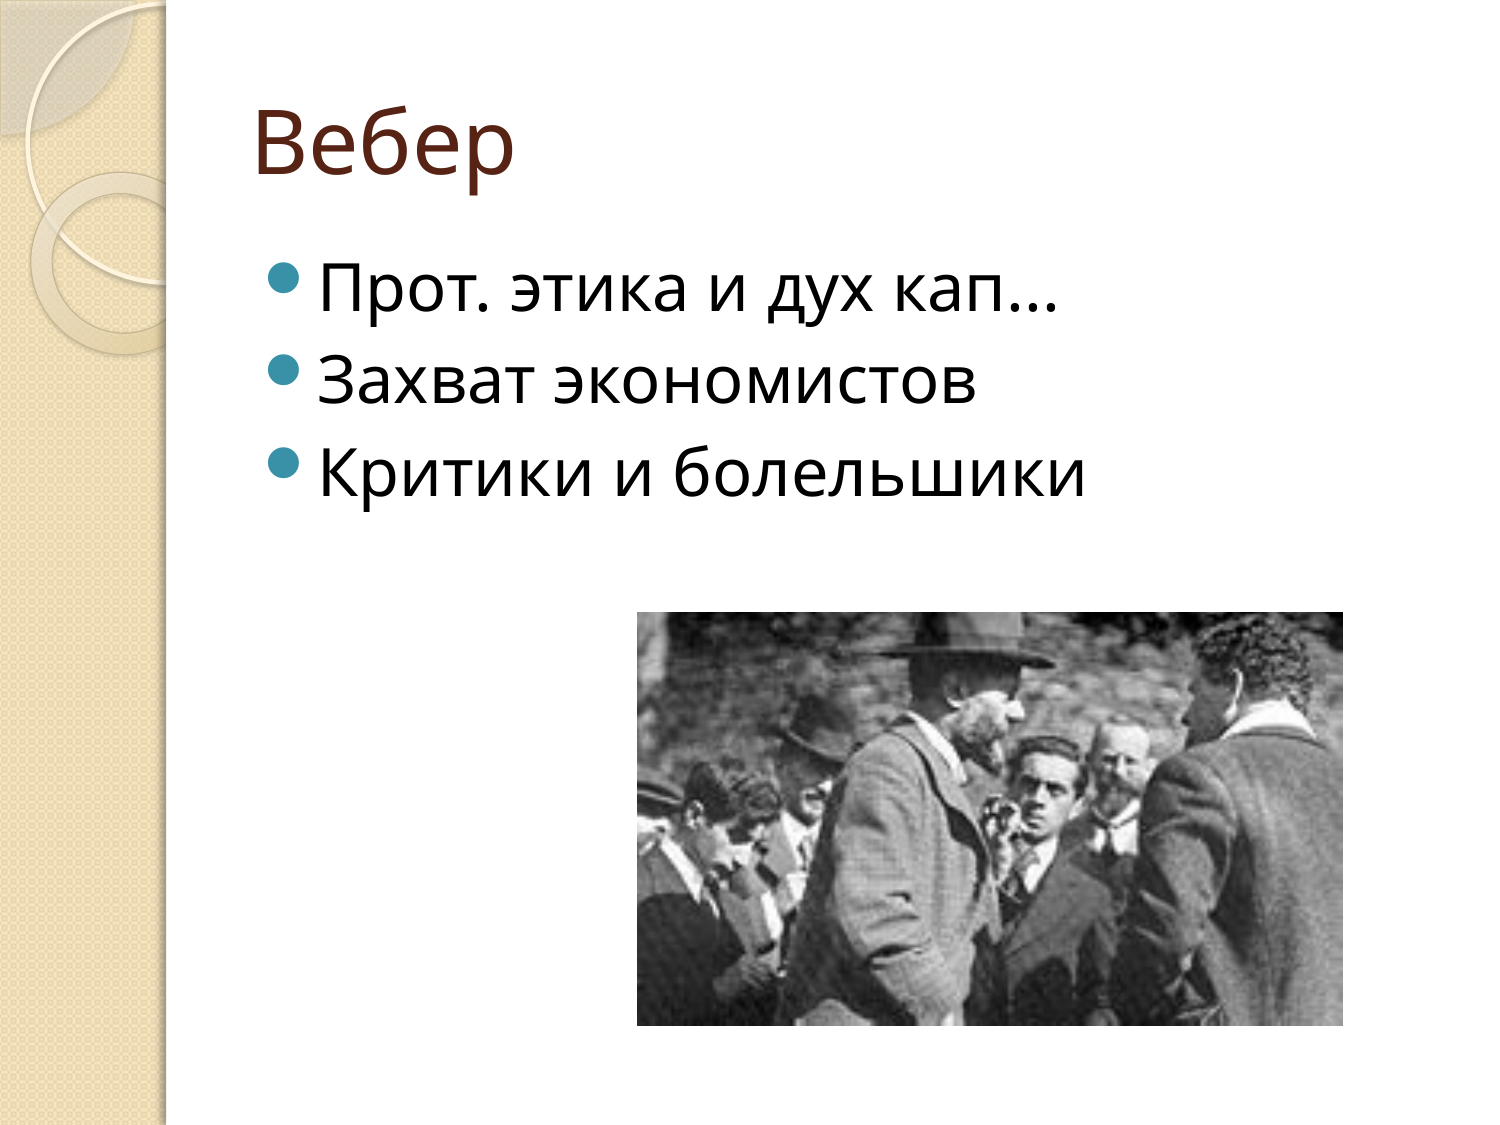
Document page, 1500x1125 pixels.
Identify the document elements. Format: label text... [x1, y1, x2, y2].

list Прот. этика и дух кап... Захват экономистов Критики и болельшики [235, 237, 1466, 1025]
picture [637, 612, 1343, 1026]
title Вебер [235, 45, 1466, 233]
